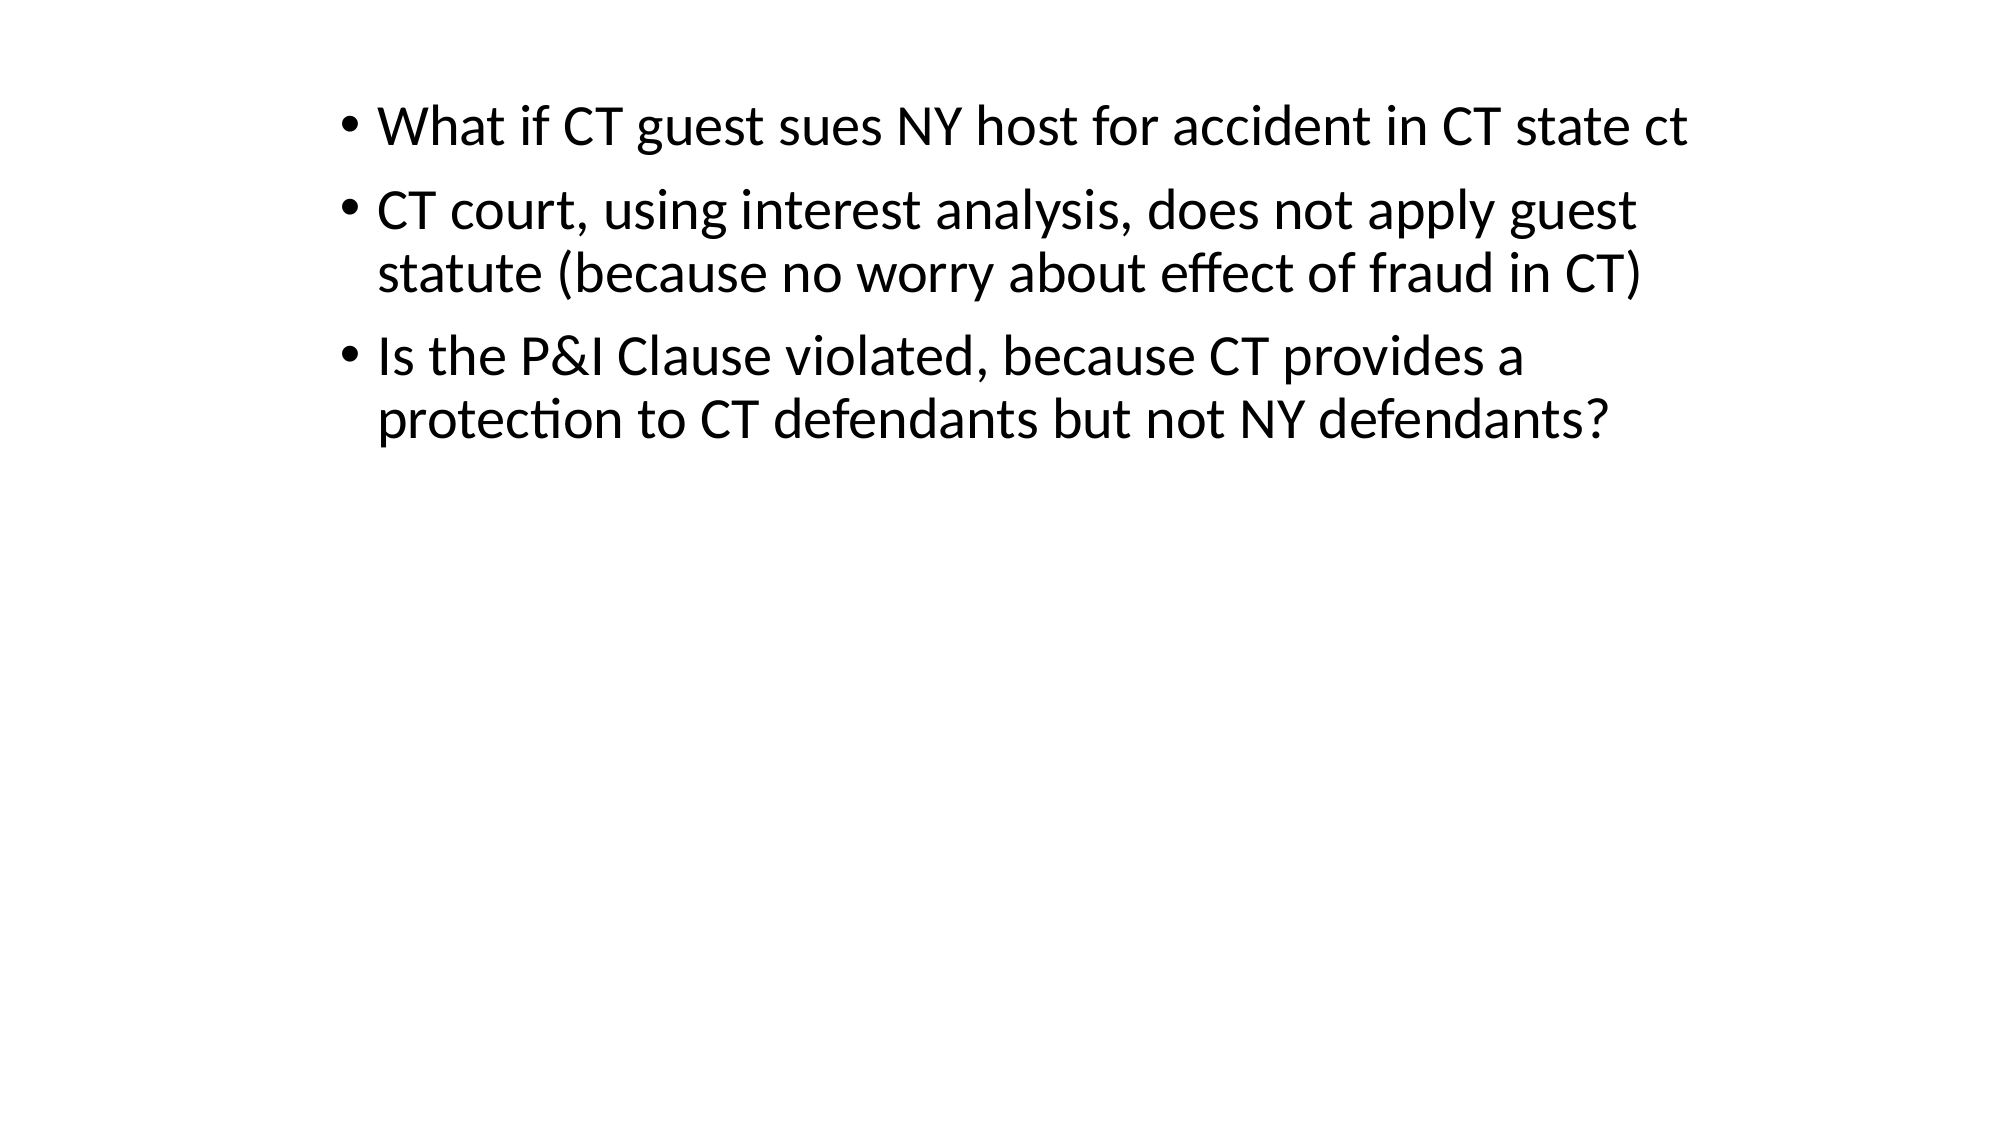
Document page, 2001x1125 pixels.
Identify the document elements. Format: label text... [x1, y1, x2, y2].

list What if CT guest sues NY host for accident in CT state ct CT court, using interest analysis, does not apply guest statute (because no worry about effect of fraud in CT) Is the P&I Clause violated, because CT provides a protection to CT defendants but not NY defendants? [324, 87, 1750, 1088]
